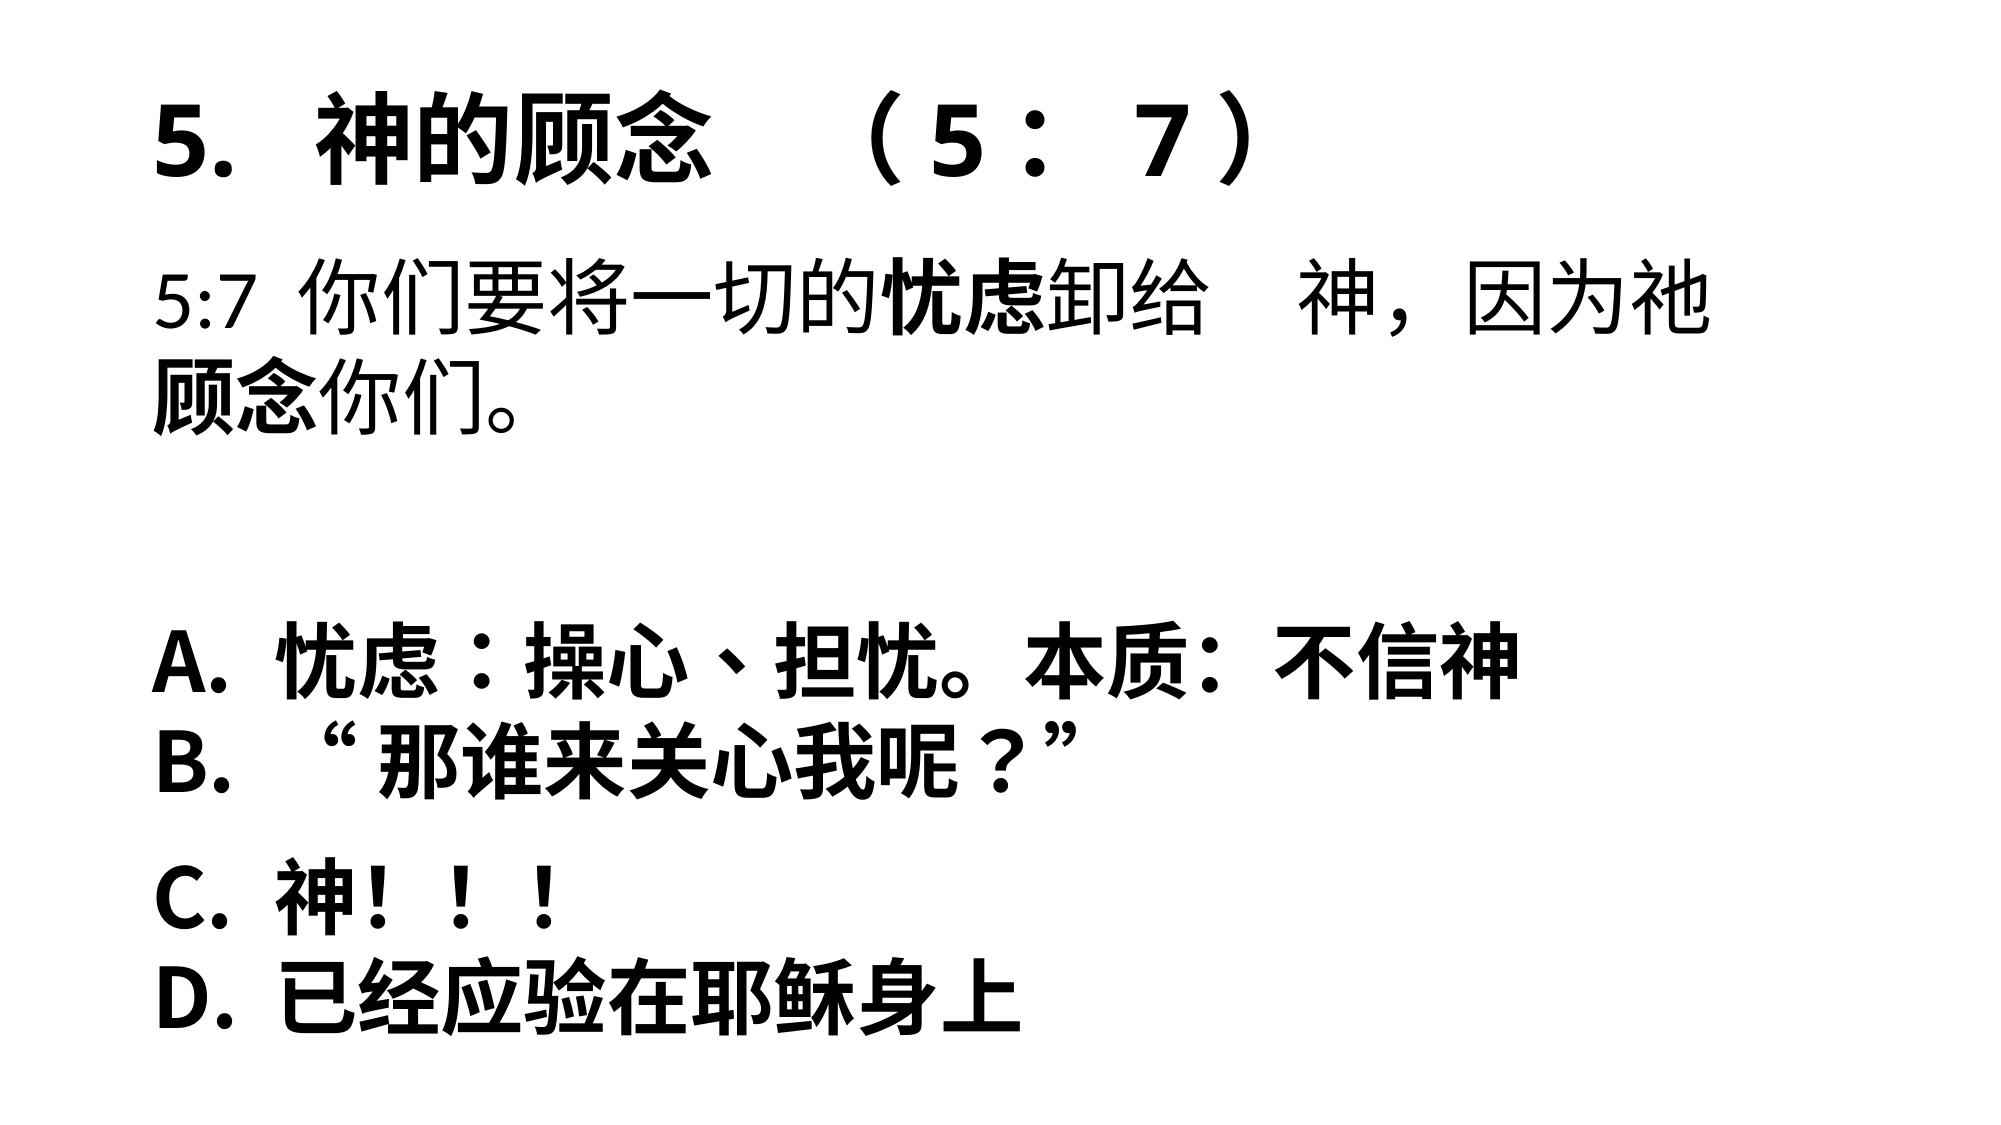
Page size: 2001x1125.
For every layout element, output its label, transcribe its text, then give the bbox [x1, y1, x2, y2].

title 5. 神的顾念 （5：7） [137, 35, 1863, 254]
text_box 5:7 你们要将一切的忧虑卸给 神，因为祂顾念你们。 [137, 238, 1773, 453]
text_box 神！！！ 已经应验在耶稣身上 [137, 837, 1863, 1053]
text_box 忧虑：操心、担忧。本质：不信神 “那谁来关心我呢？” [137, 601, 1863, 817]
